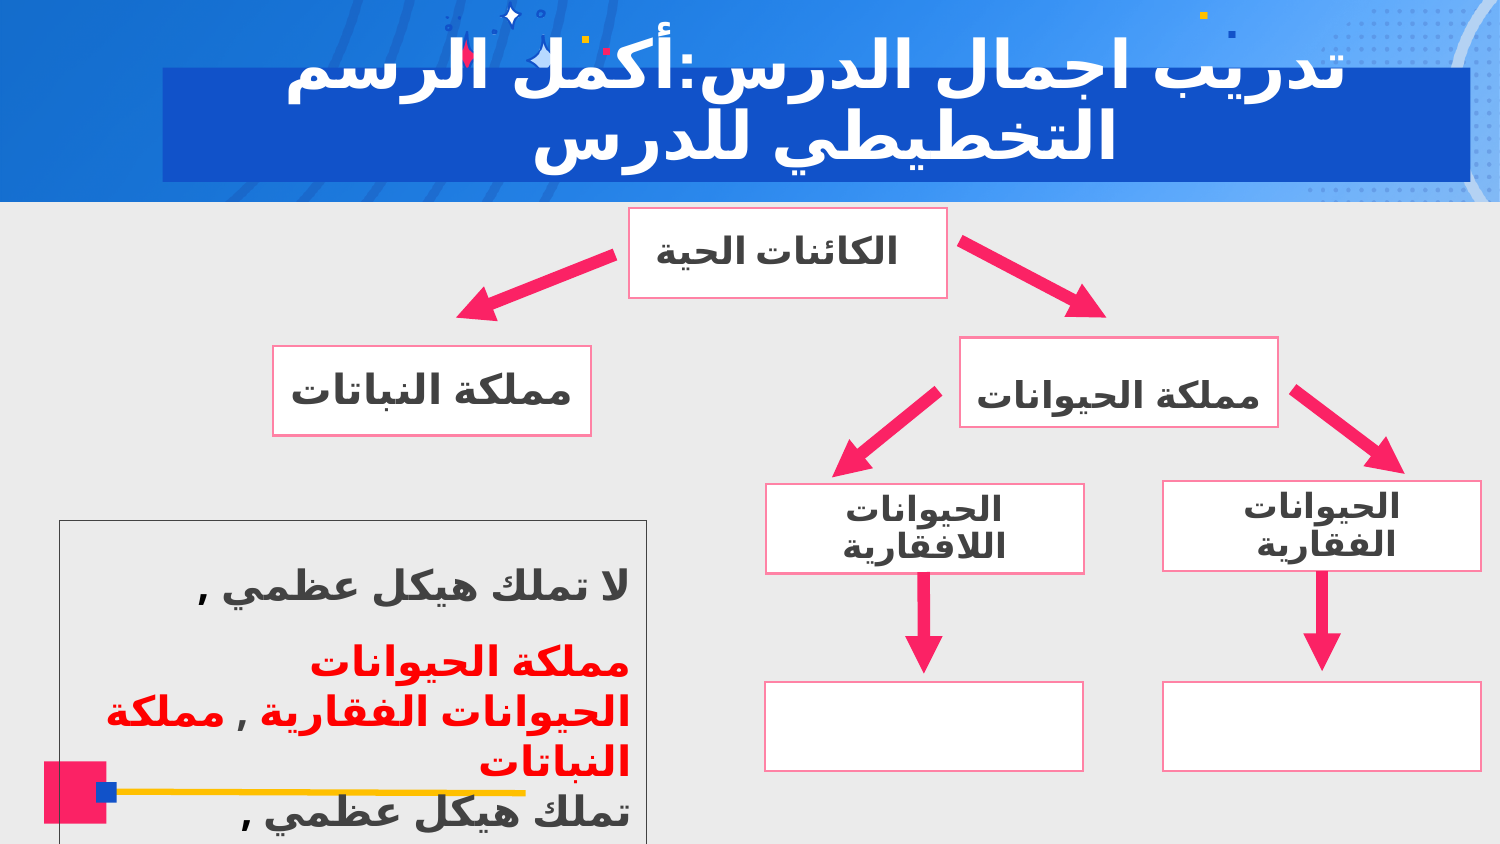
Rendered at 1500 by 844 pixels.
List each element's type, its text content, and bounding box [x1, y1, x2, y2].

list الكائنات الحية [628, 207, 948, 299]
text_box مملكة الحيوانات [959, 336, 1279, 428]
text_box لا تملك هيكل عظمي , مملكة الحيوانات الحيوانات الفقارية , مملكة النباتات تملك‭ ‬هيكل عظمي , الحيوانات اللافقارية [59, 520, 647, 844]
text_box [959, 240, 1107, 318]
text_box [1162, 681, 1482, 772]
picture [0, 0, 1500, 202]
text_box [1292, 389, 1405, 474]
title تدريب اجمال الدرس:أكمل الرسم التخطيطي للدرس [162, 67, 1471, 182]
text_box ‬ [764, 681, 1084, 772]
text_box الحيوانات الفقارية [1162, 480, 1482, 572]
text_box مملكة النباتات [272, 345, 592, 437]
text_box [455, 254, 616, 318]
text_box الحيوانات اللافقارية [765, 483, 1085, 575]
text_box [831, 390, 939, 478]
